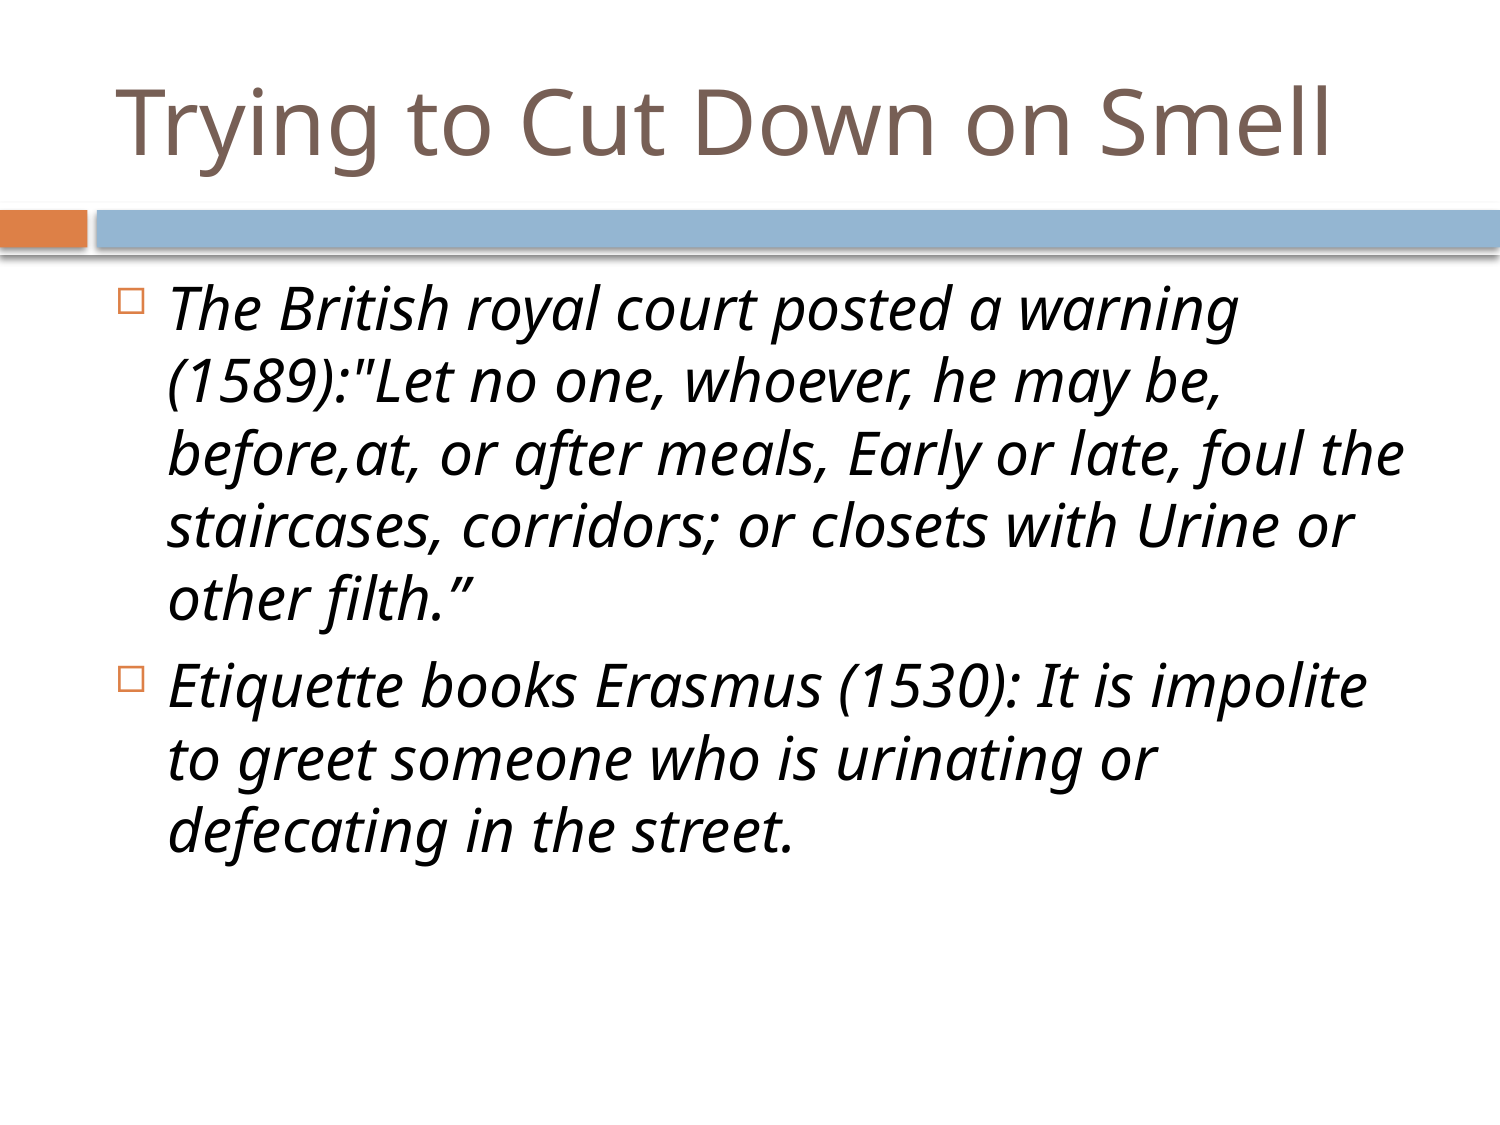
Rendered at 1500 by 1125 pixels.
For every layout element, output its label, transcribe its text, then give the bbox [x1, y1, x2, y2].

list The British royal court posted a warning (1589):"Let no one, whoever, he may be, before,at, or after meals, Early or late, foul the staircases, corridors; or closets with Urine or other filth.” Etiquette books Erasmus (1530): It is impolite to greet someone who is urinating or defecating in the street. [100, 262, 1438, 1000]
title Trying to Cut Down on Smell [100, 37, 1438, 200]
